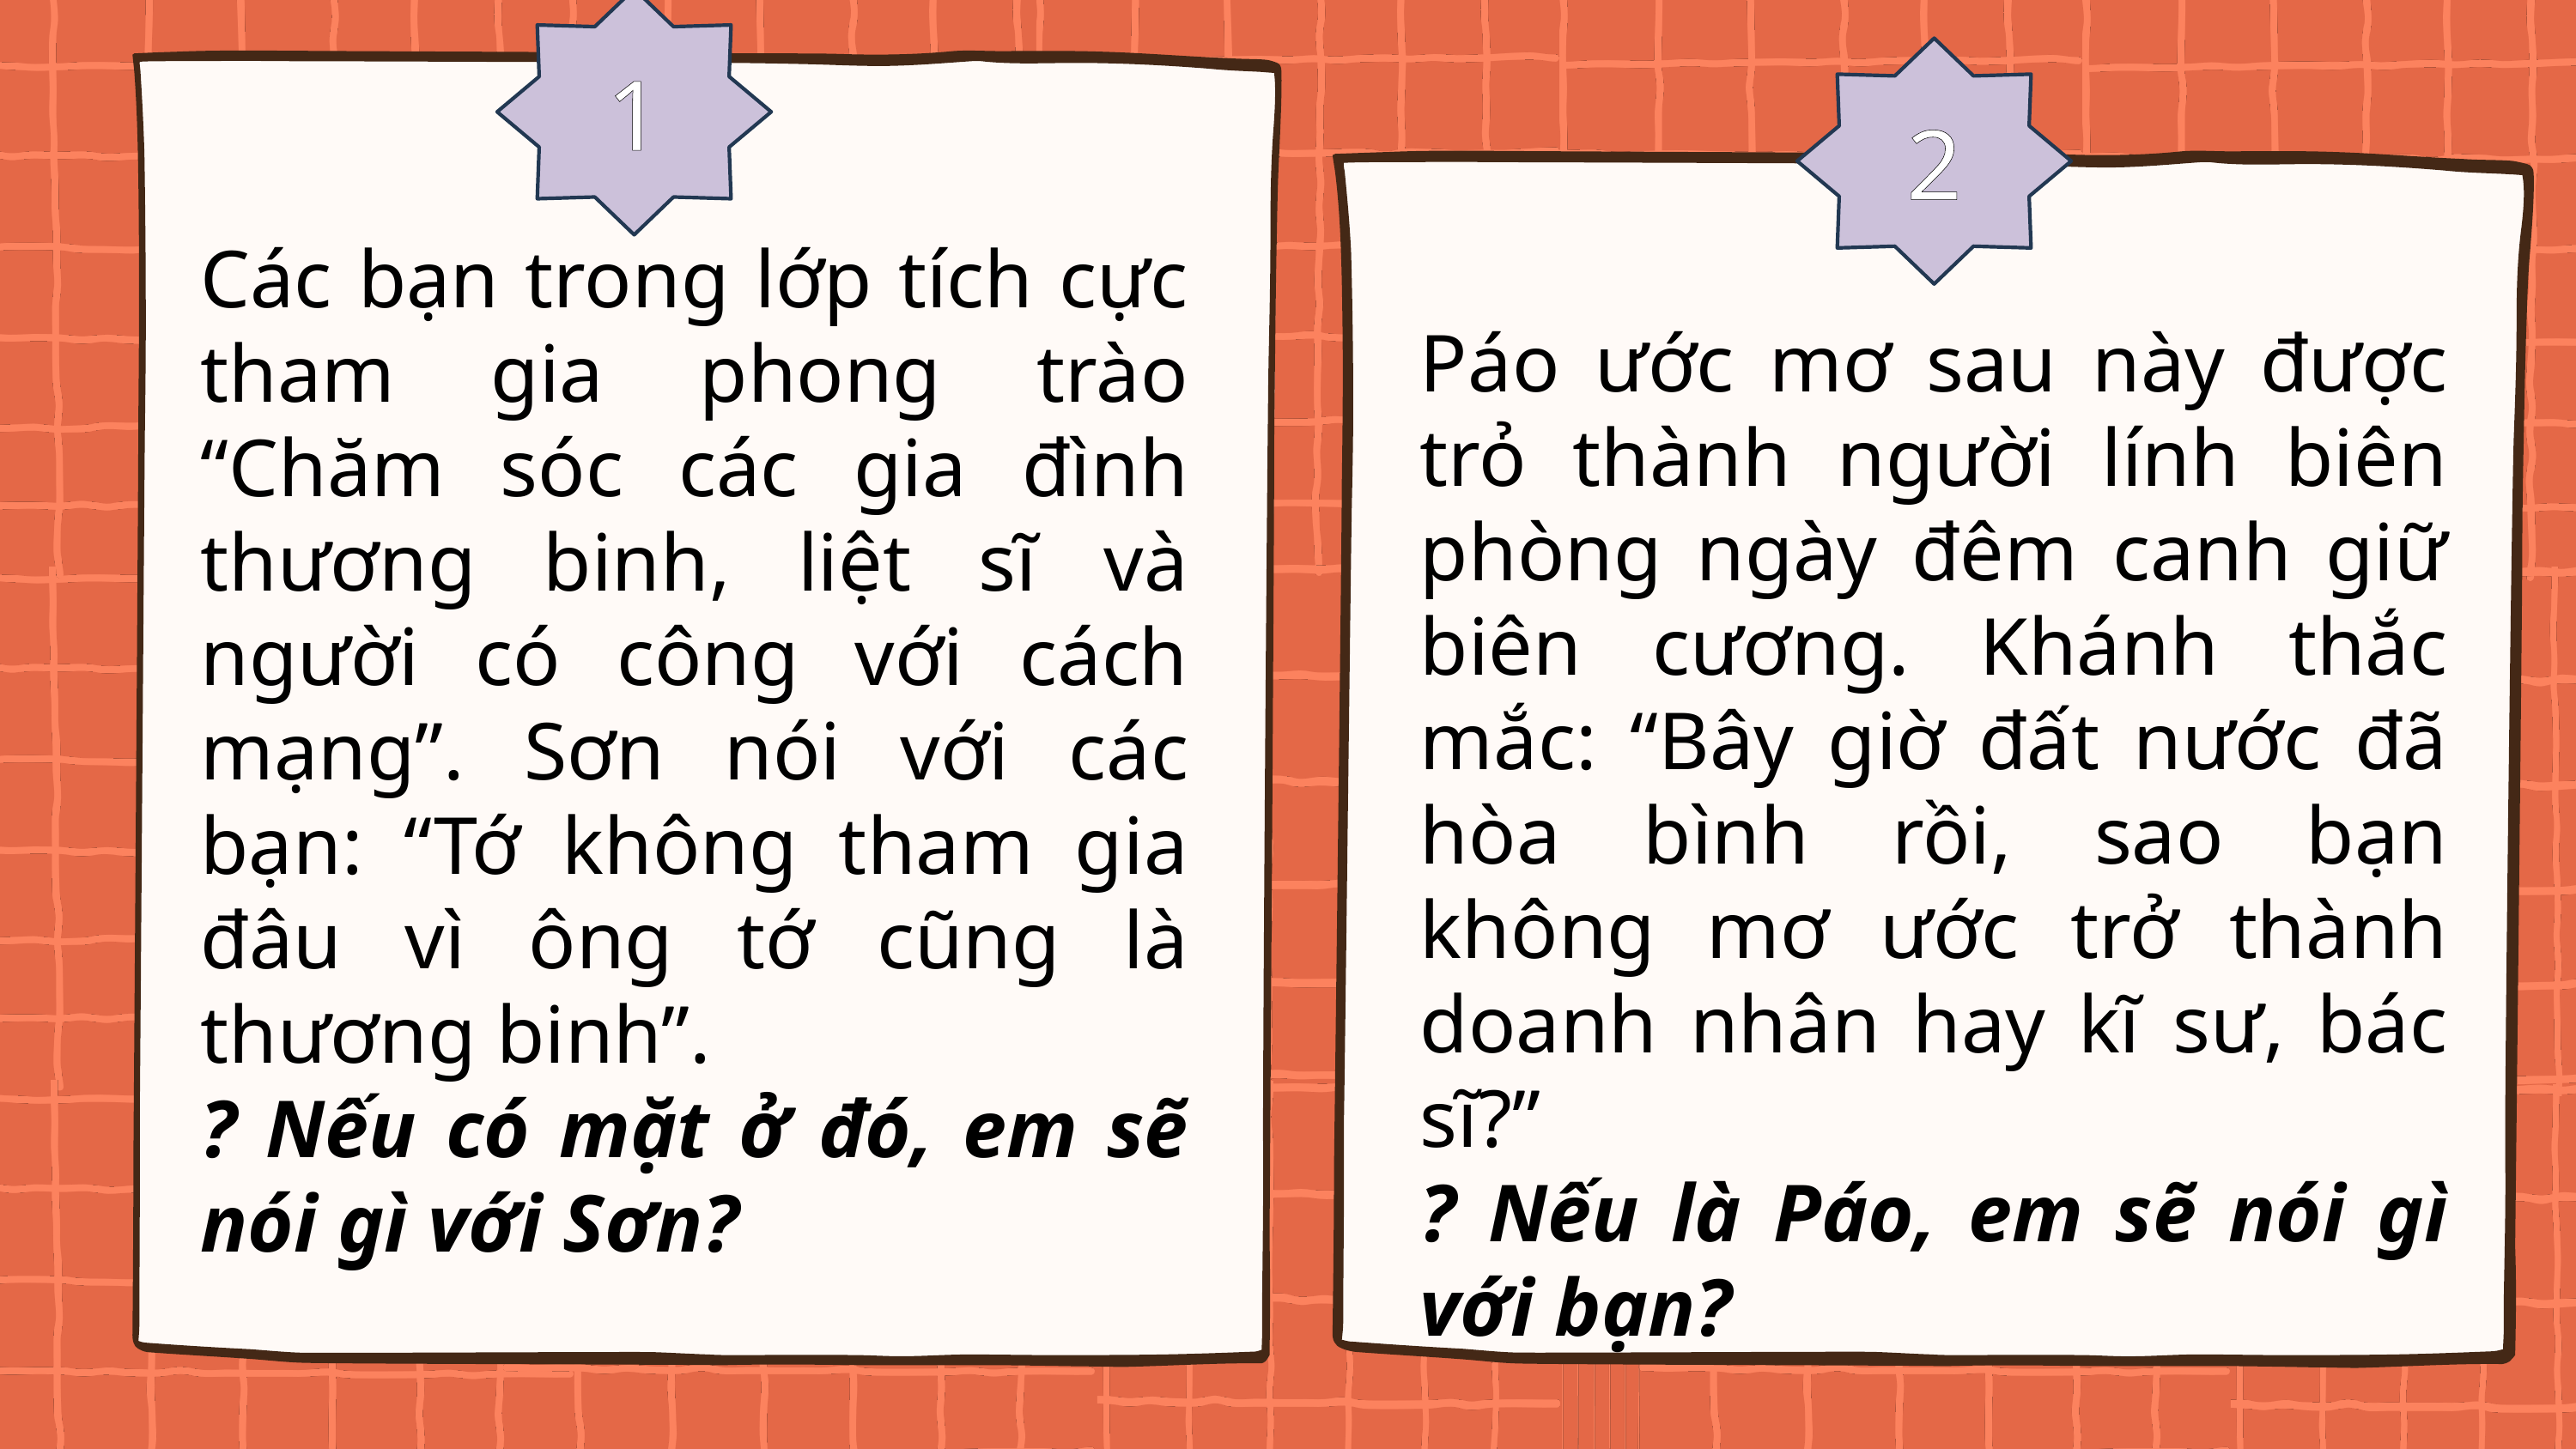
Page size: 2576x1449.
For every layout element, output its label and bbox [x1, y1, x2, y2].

text_box [1331, 150, 2536, 1368]
text_box [0, 0, 2576, 1449]
text_box [131, 50, 1283, 1367]
